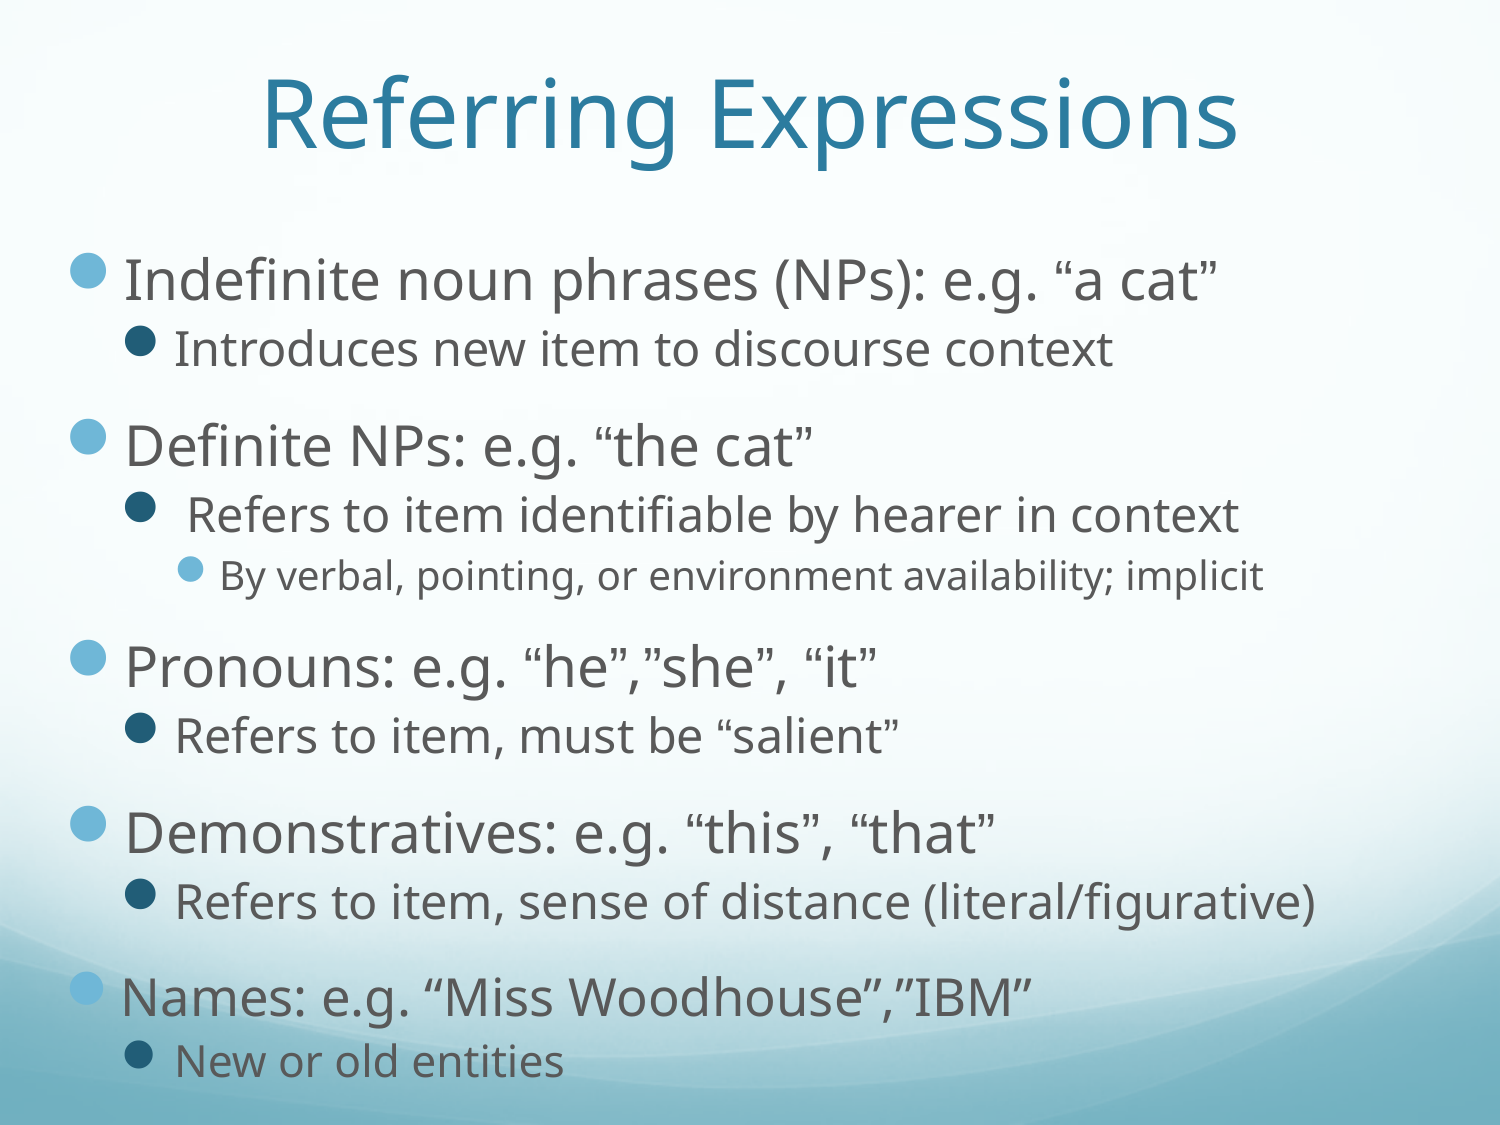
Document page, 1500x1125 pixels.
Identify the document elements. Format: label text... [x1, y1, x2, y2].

list Indefinite noun phrases (NPs): e.g. “a cat” Introduces new item to discourse context Definite NPs: e.g. “the cat” Refers to item identifiable by hearer in context By verbal, pointing, or environment availability; implicit Pronouns: e.g. “he”,”she”, “it” Refers to item, must be “salient” Demonstratives: e.g. “this”, “that” Refers to item, sense of distance (literal/figurative) Names: e.g. “Miss Woodhouse”,”IBM” New or old entities [50, 244, 1438, 1103]
title Referring Expressions [112, 24, 1388, 175]
